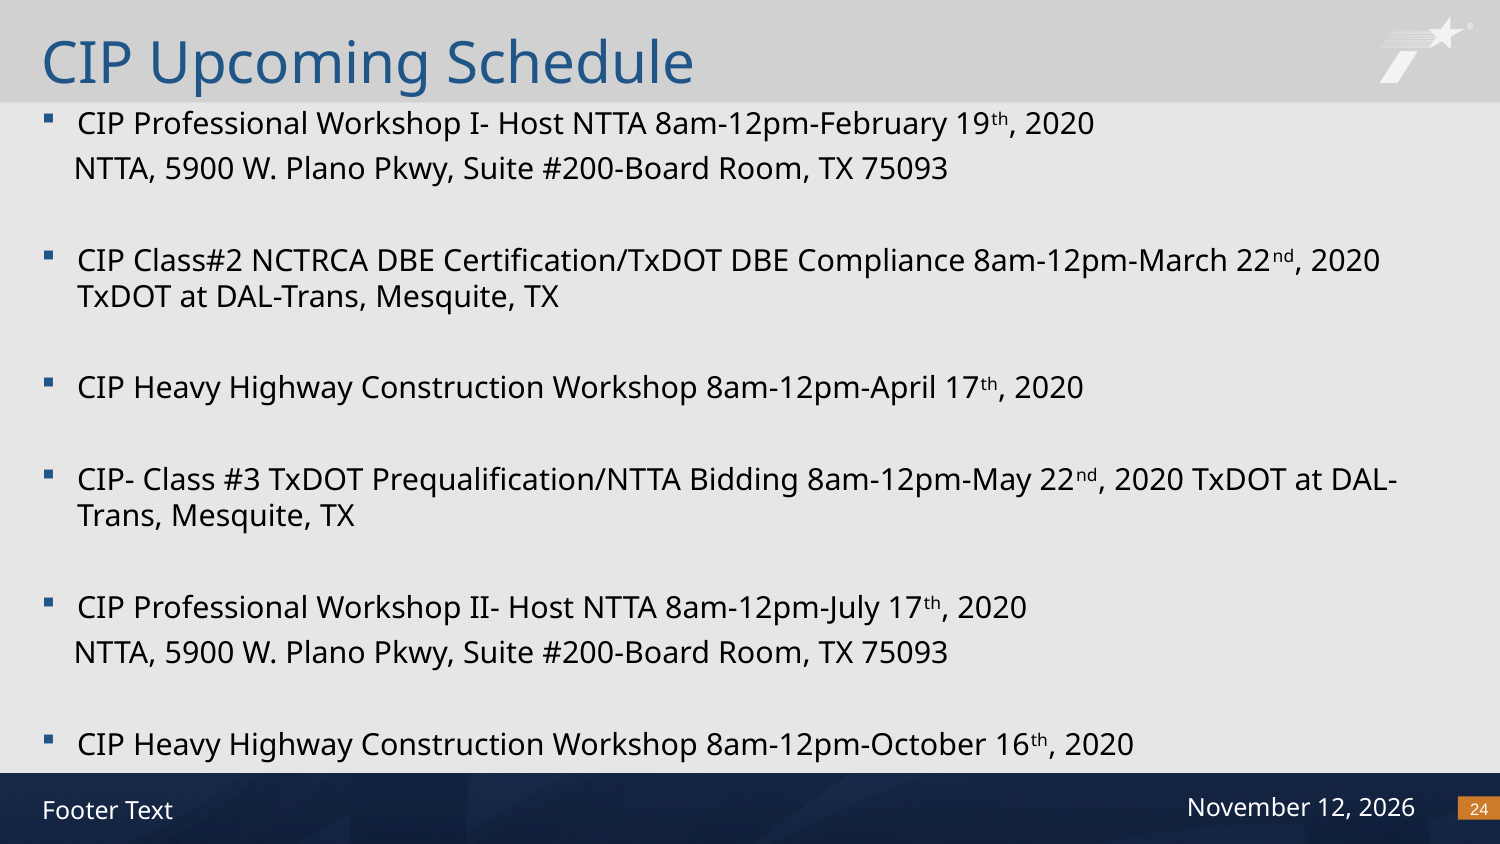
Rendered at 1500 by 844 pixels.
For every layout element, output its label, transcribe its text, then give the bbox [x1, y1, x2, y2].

title CIP Upcoming Schedule [41, 17, 1412, 103]
slide_number 24 [1454, 796, 1489, 820]
list CIP Professional Workshop I- Host NTTA 8am-12pm-February 19th, 2020 NTTA, 5900 W. Plano Pkwy, Suite #200-Board Room, TX 75093 CIP Class#2 NCTRCA DBE Certification/TxDOT DBE Compliance 8am-12pm-March 22nd, 2020 TxDOT at DAL-Trans, Mesquite, TX CIP Heavy Highway Construction Workshop 8am-12pm-April 17th, 2020 CIP- Class #3 TxDOT Prequalification/NTTA Bidding 8am-12pm-May 22nd, 2020 TxDOT at DAL-Trans, Mesquite, TX CIP Professional Workshop II- Host NTTA 8am-12pm-July 17th, 2020 NTTA, 5900 W. Plano Pkwy, Suite #200-Board Room, TX 75093 CIP Heavy Highway Construction Workshop 8am-12pm-October 16th, 2020 [41, 103, 1433, 768]
picture [0, 773, 1500, 844]
